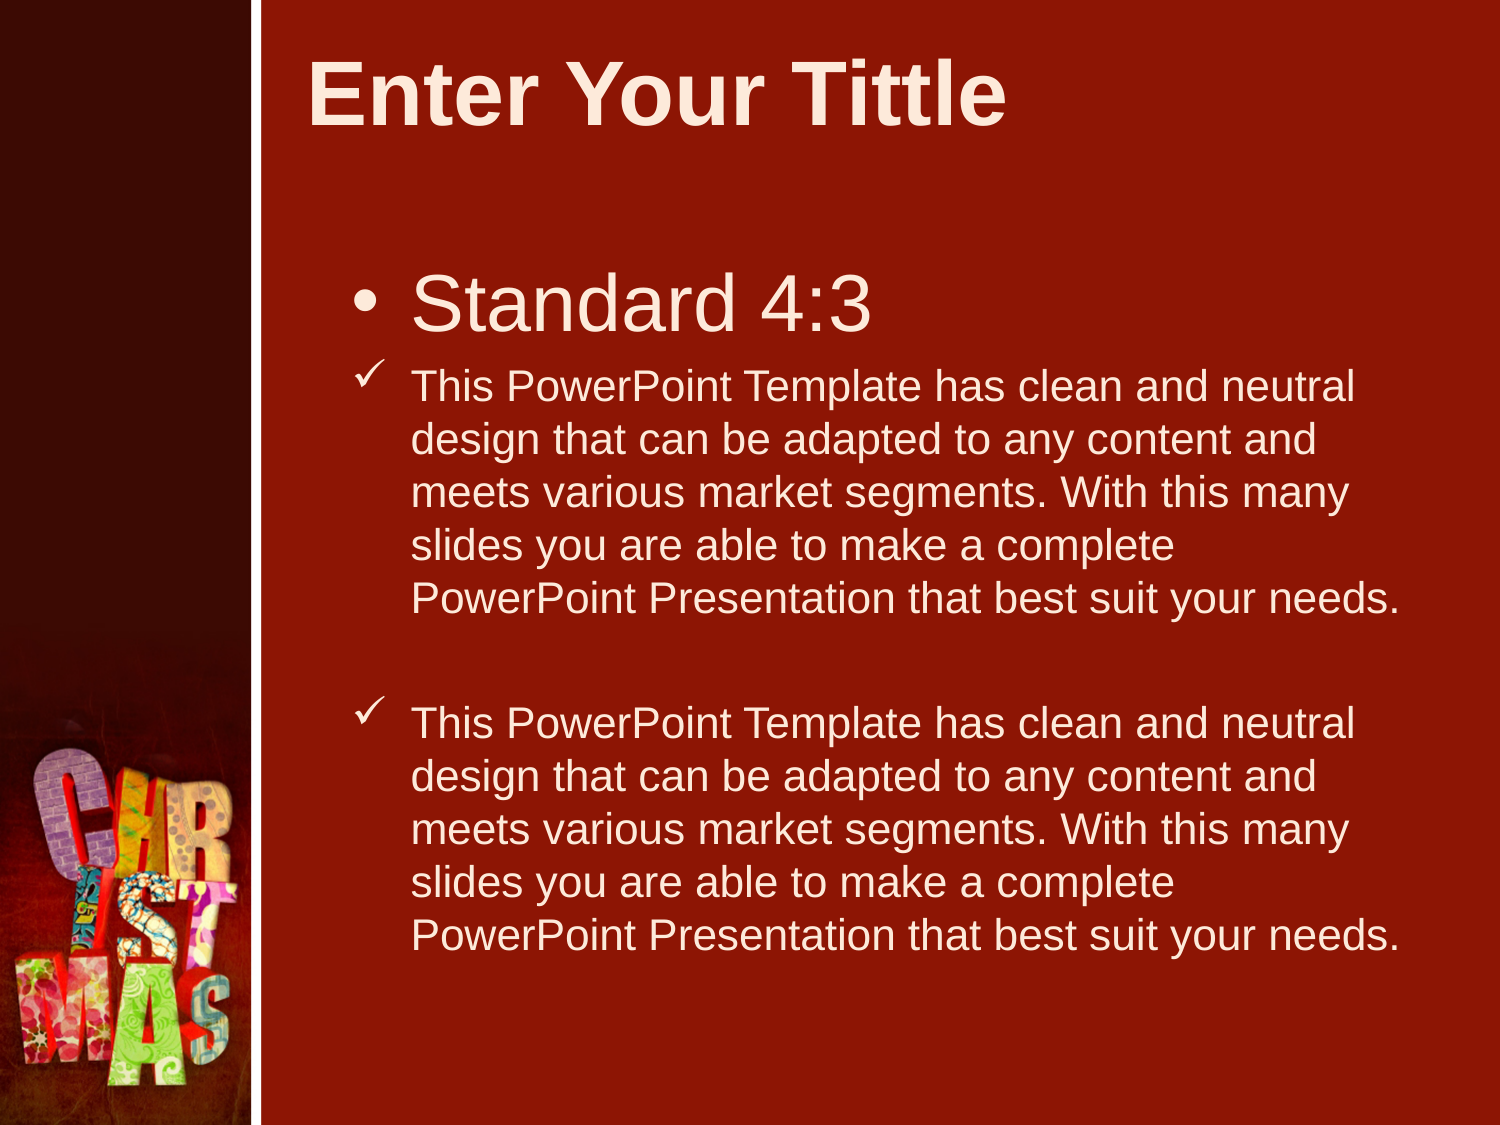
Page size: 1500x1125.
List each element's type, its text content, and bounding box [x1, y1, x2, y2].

list Standard 4:3 This PowerPoint Template has clean and neutral design that can be adapted to any content and meets various market segments. With this many slides you are able to make a complete PowerPoint Presentation that best suit your needs. This PowerPoint Template has clean and neutral design that can be adapted to any content and meets various market segments. With this many slides you are able to make a complete PowerPoint Presentation that best suit your needs. [336, 243, 1425, 986]
picture [0, 0, 1500, 1125]
title Enter Your Tittle [265, 2, 1500, 176]
